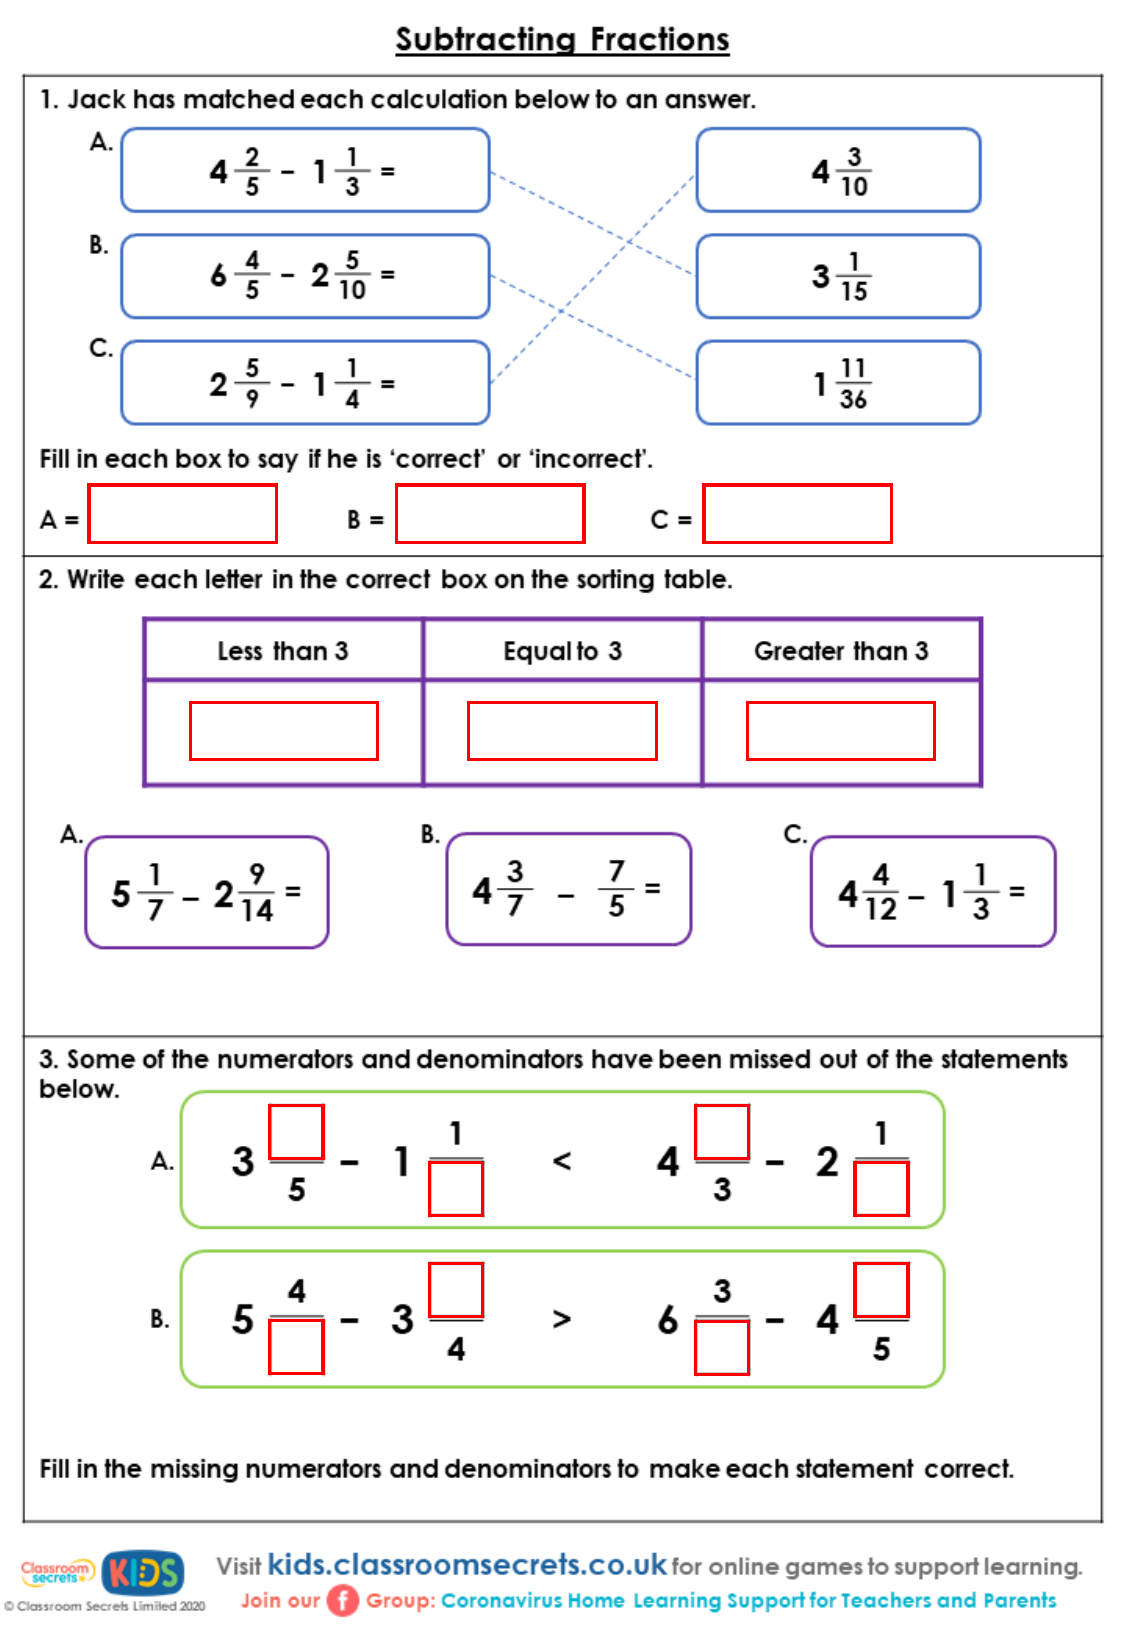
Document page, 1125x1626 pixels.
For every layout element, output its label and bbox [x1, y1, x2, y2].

text_box [854, 1263, 909, 1318]
text_box [428, 1263, 484, 1318]
text_box [468, 701, 657, 761]
text_box [189, 701, 379, 761]
text_box [694, 1105, 749, 1160]
text_box [854, 1162, 909, 1217]
text_box [269, 1320, 324, 1375]
text_box [88, 484, 278, 543]
text_box [694, 1320, 749, 1375]
text_box [428, 1162, 484, 1217]
text_box [269, 1105, 324, 1160]
text_box [396, 484, 585, 543]
text_box [746, 701, 936, 761]
text_box [703, 484, 893, 543]
picture [0, 0, 1125, 1625]
